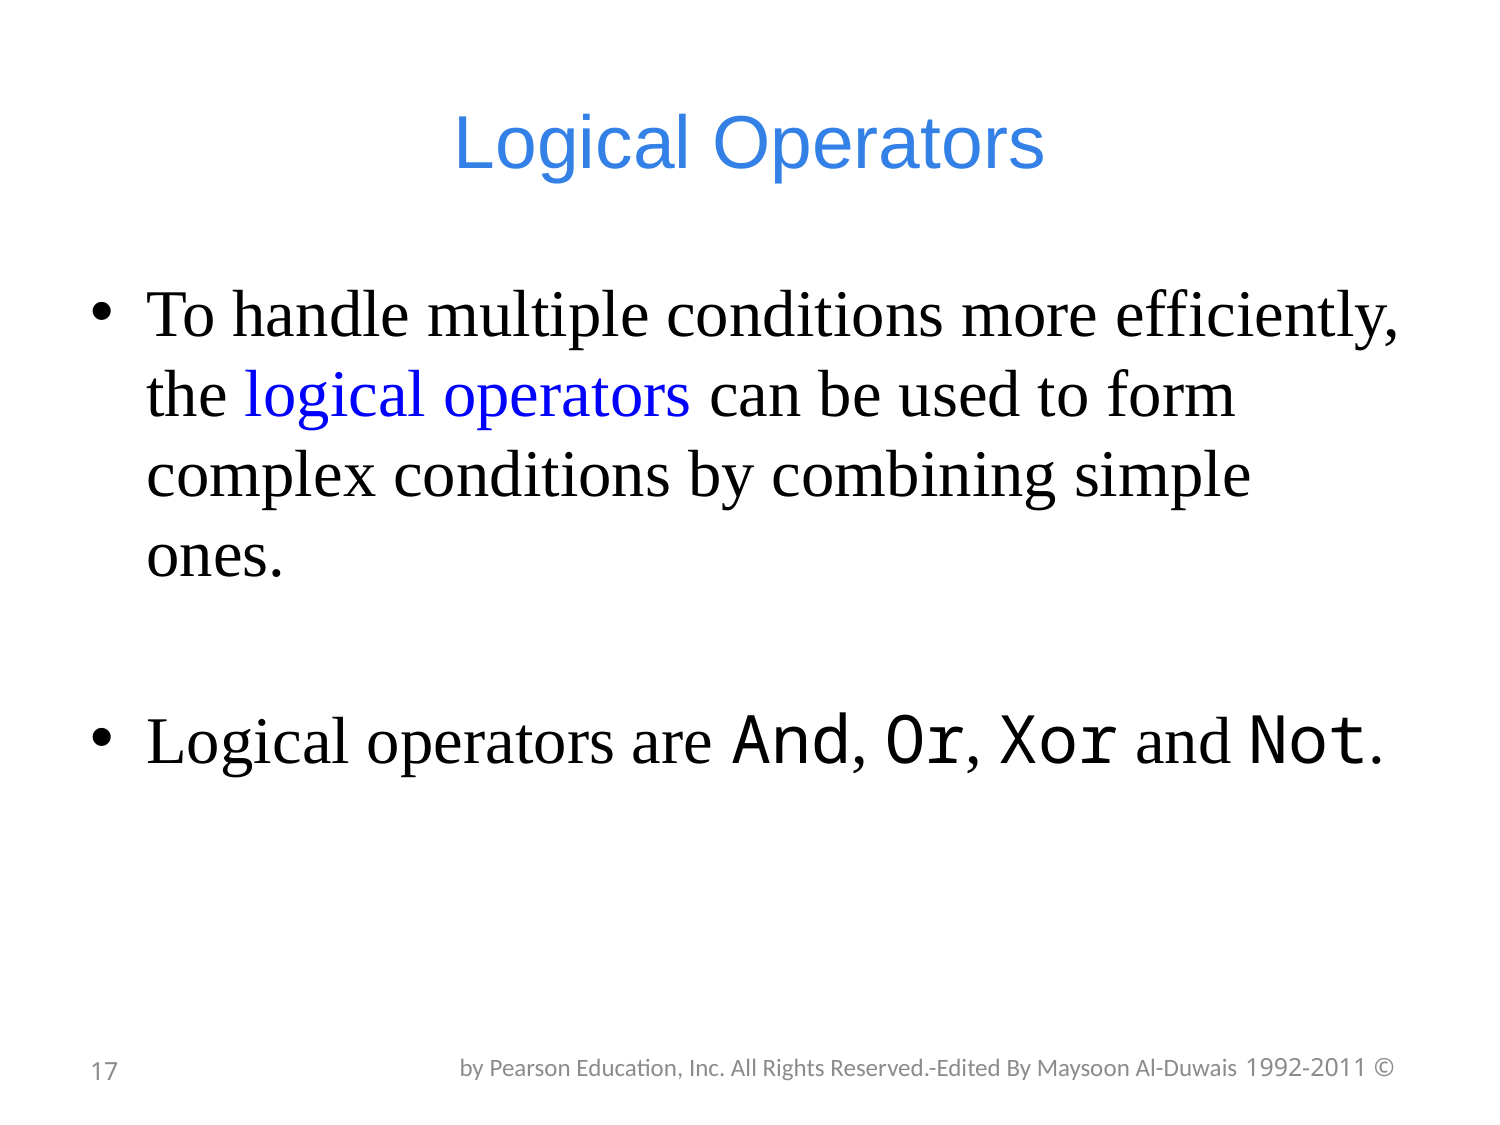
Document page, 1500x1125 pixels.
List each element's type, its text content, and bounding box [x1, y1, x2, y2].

title Logical Operators [75, 45, 1425, 233]
list To handle multiple conditions more efficiently, the logical operators can be used to form complex conditions by combining simple ones. Logical operators are And, Or, Xor and Not. [75, 262, 1425, 1005]
footer © 1992-2011 by Pearson Education, Inc. All Rights Reserved.-Edited By Maysoon Al-Duwais [431, 1046, 1424, 1087]
slide_number 17 [75, 1042, 425, 1103]
